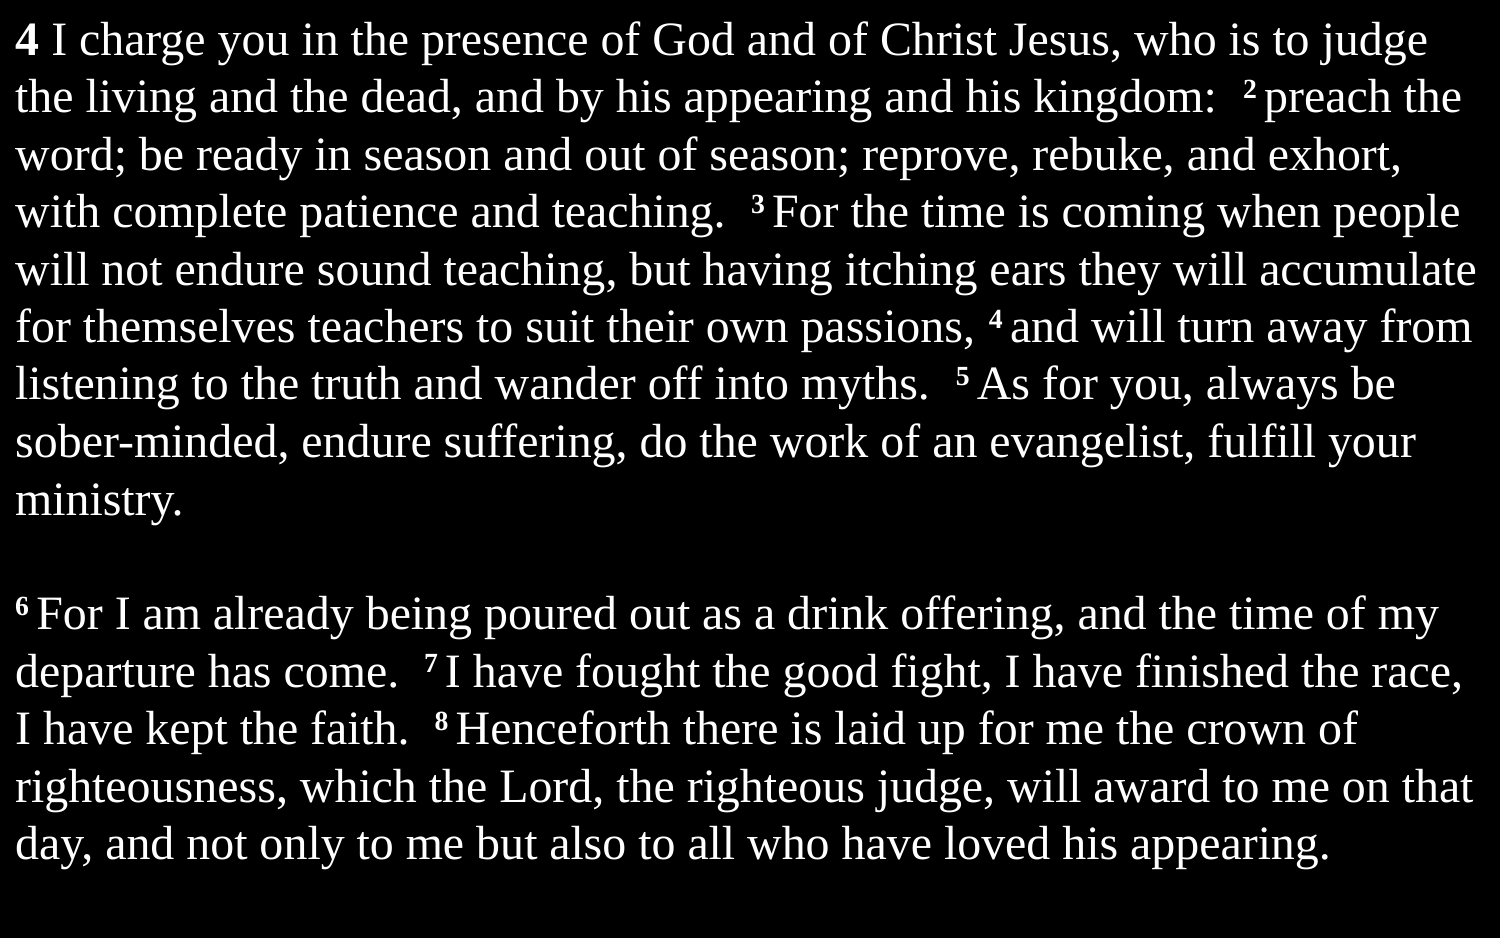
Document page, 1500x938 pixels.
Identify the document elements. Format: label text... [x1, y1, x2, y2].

text_box 4 I charge you in the presence of God and of Christ Jesus, who is to judge the living and the dead, and by his appearing and his kingdom: 2 preach the word; be ready in season and out of season; reprove, rebuke, and exhort, with complete patience and teaching. 3 For the time is coming when people will not endure sound teaching, but having itching ears they will accumulate for themselves teachers to suit their own passions, 4 and will turn away from listening to the truth and wander off into myths. 5 As for you, always be sober-minded, endure suffering, do the work of an evangelist, fulfill your ministry. 6 For I am already being poured out as a drink offering, and the time of my departure has come. 7 I have fought the good fight, I have finished the race, I have kept the faith. 8 Henceforth there is laid up for me the crown of righteousness, which the Lord, the righteous judge, will award to me on that day, and not only to me but also to all who have loved his appearing. [0, 0, 1500, 877]
